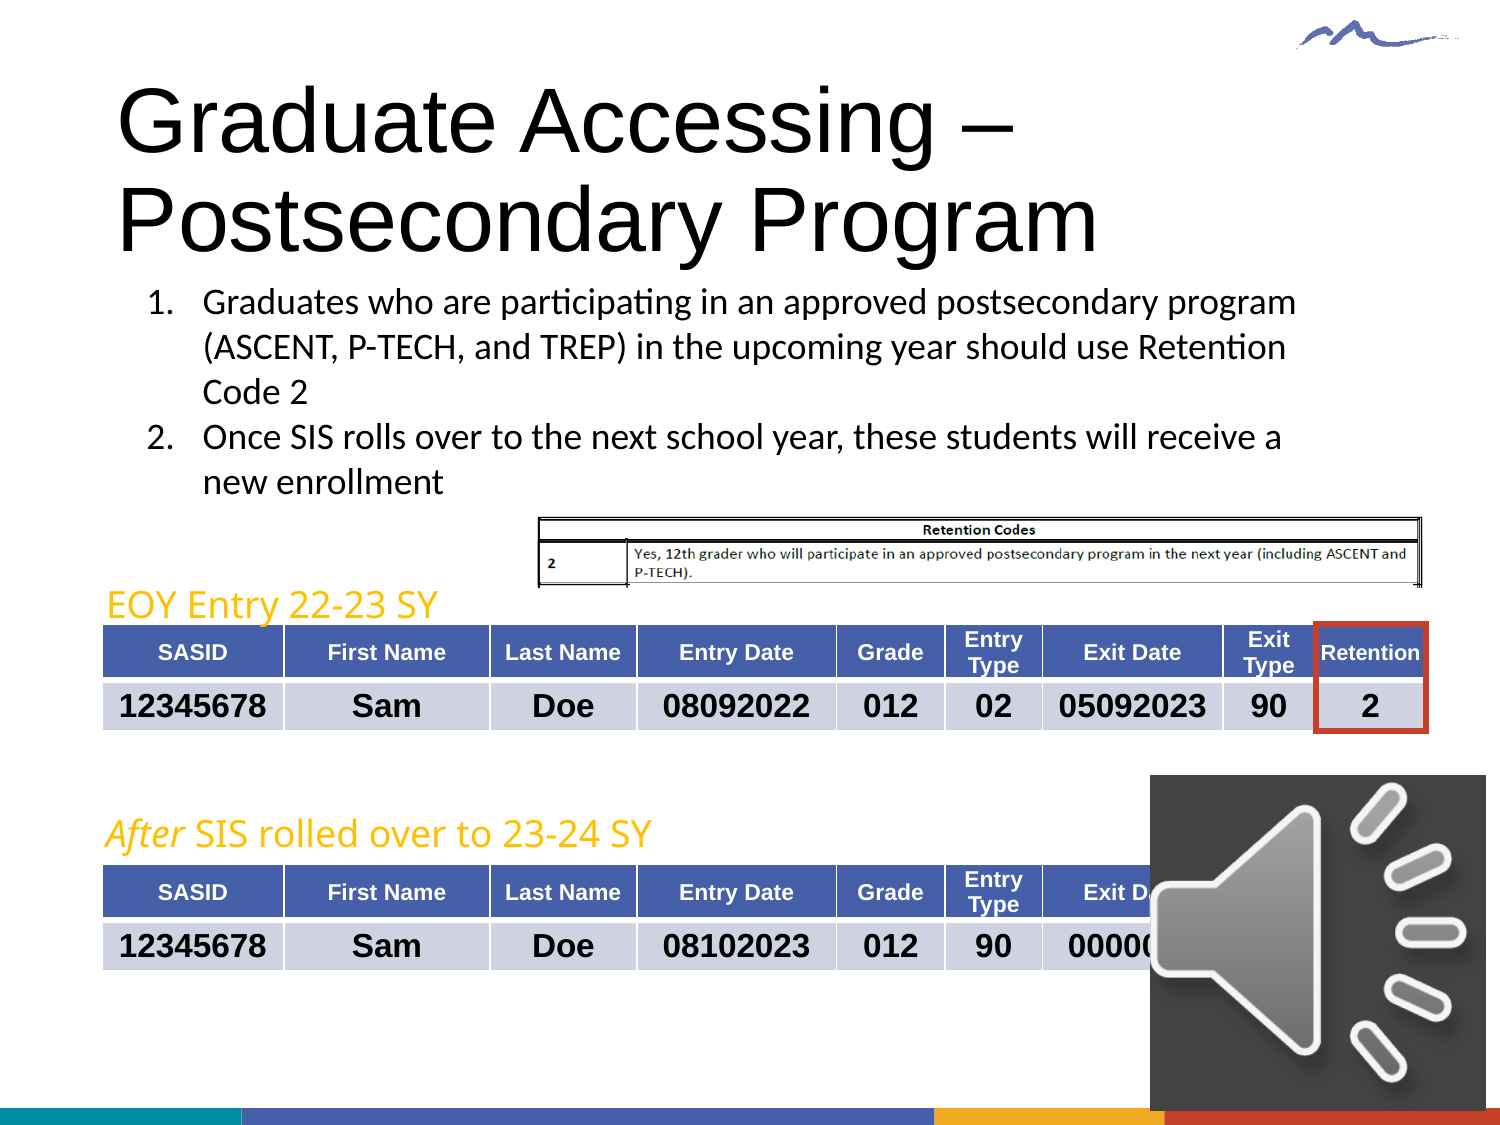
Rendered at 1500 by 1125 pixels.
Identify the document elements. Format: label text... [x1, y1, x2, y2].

picture [1148, 773, 1487, 1112]
table_header First Name [285, 633, 489, 677]
table_cell 05092023 [1043, 683, 1222, 730]
title Graduate Accessing – Postsecondary Program [101, 63, 1396, 282]
table_cell 90 [1224, 683, 1314, 730]
table_header Entry Type [946, 865, 1042, 917]
table_cell 0000000 [1043, 923, 1148, 970]
text_box 24 [0, 1056, 1500, 1125]
table_cell Sam [285, 923, 489, 970]
picture [1296, 20, 1459, 49]
table_header Exit Date [1043, 625, 1222, 677]
table_cell 012 [837, 923, 944, 970]
table_header Exit Type [1224, 625, 1314, 677]
table_header Grade [837, 865, 944, 917]
table_cell 08102023 [638, 923, 836, 970]
table_header SASID [103, 633, 283, 677]
table_header Last Name [491, 865, 636, 917]
table_cell Doe [491, 923, 636, 970]
table_header Entry Date [638, 625, 836, 677]
table_cell 12345678 [103, 923, 283, 970]
table_header Grade [837, 625, 944, 677]
table_cell Doe [491, 683, 636, 730]
text_box After SIS rolled over to 23-24 SY [91, 803, 797, 863]
table_cell Sam [285, 683, 489, 730]
text_box EOY Entry 22-23 SY [91, 573, 527, 633]
table_header Entry Date [638, 865, 836, 917]
table_cell 02 [946, 683, 1042, 730]
table_cell 12345678 [103, 683, 283, 730]
table_cell 08092022 [638, 683, 836, 730]
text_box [535, 515, 1426, 588]
table_header SASID [103, 865, 283, 917]
table_cell 90 [946, 923, 1042, 970]
table_header First Name [285, 865, 489, 917]
table_cell 012 [837, 683, 944, 730]
table_header Entry Type [946, 625, 1042, 677]
text_box [1315, 623, 1427, 732]
table_header Last Name [491, 625, 636, 677]
text_box Graduates who are participating in an approved postsecondary program (ASCENT, P-TECH, and TREP) in the upcoming year should use Retention Code 2 Once SIS rolls over to the next school year, these students will receive a new enrollment [131, 269, 1327, 510]
table_header Exit Date [1043, 865, 1148, 917]
